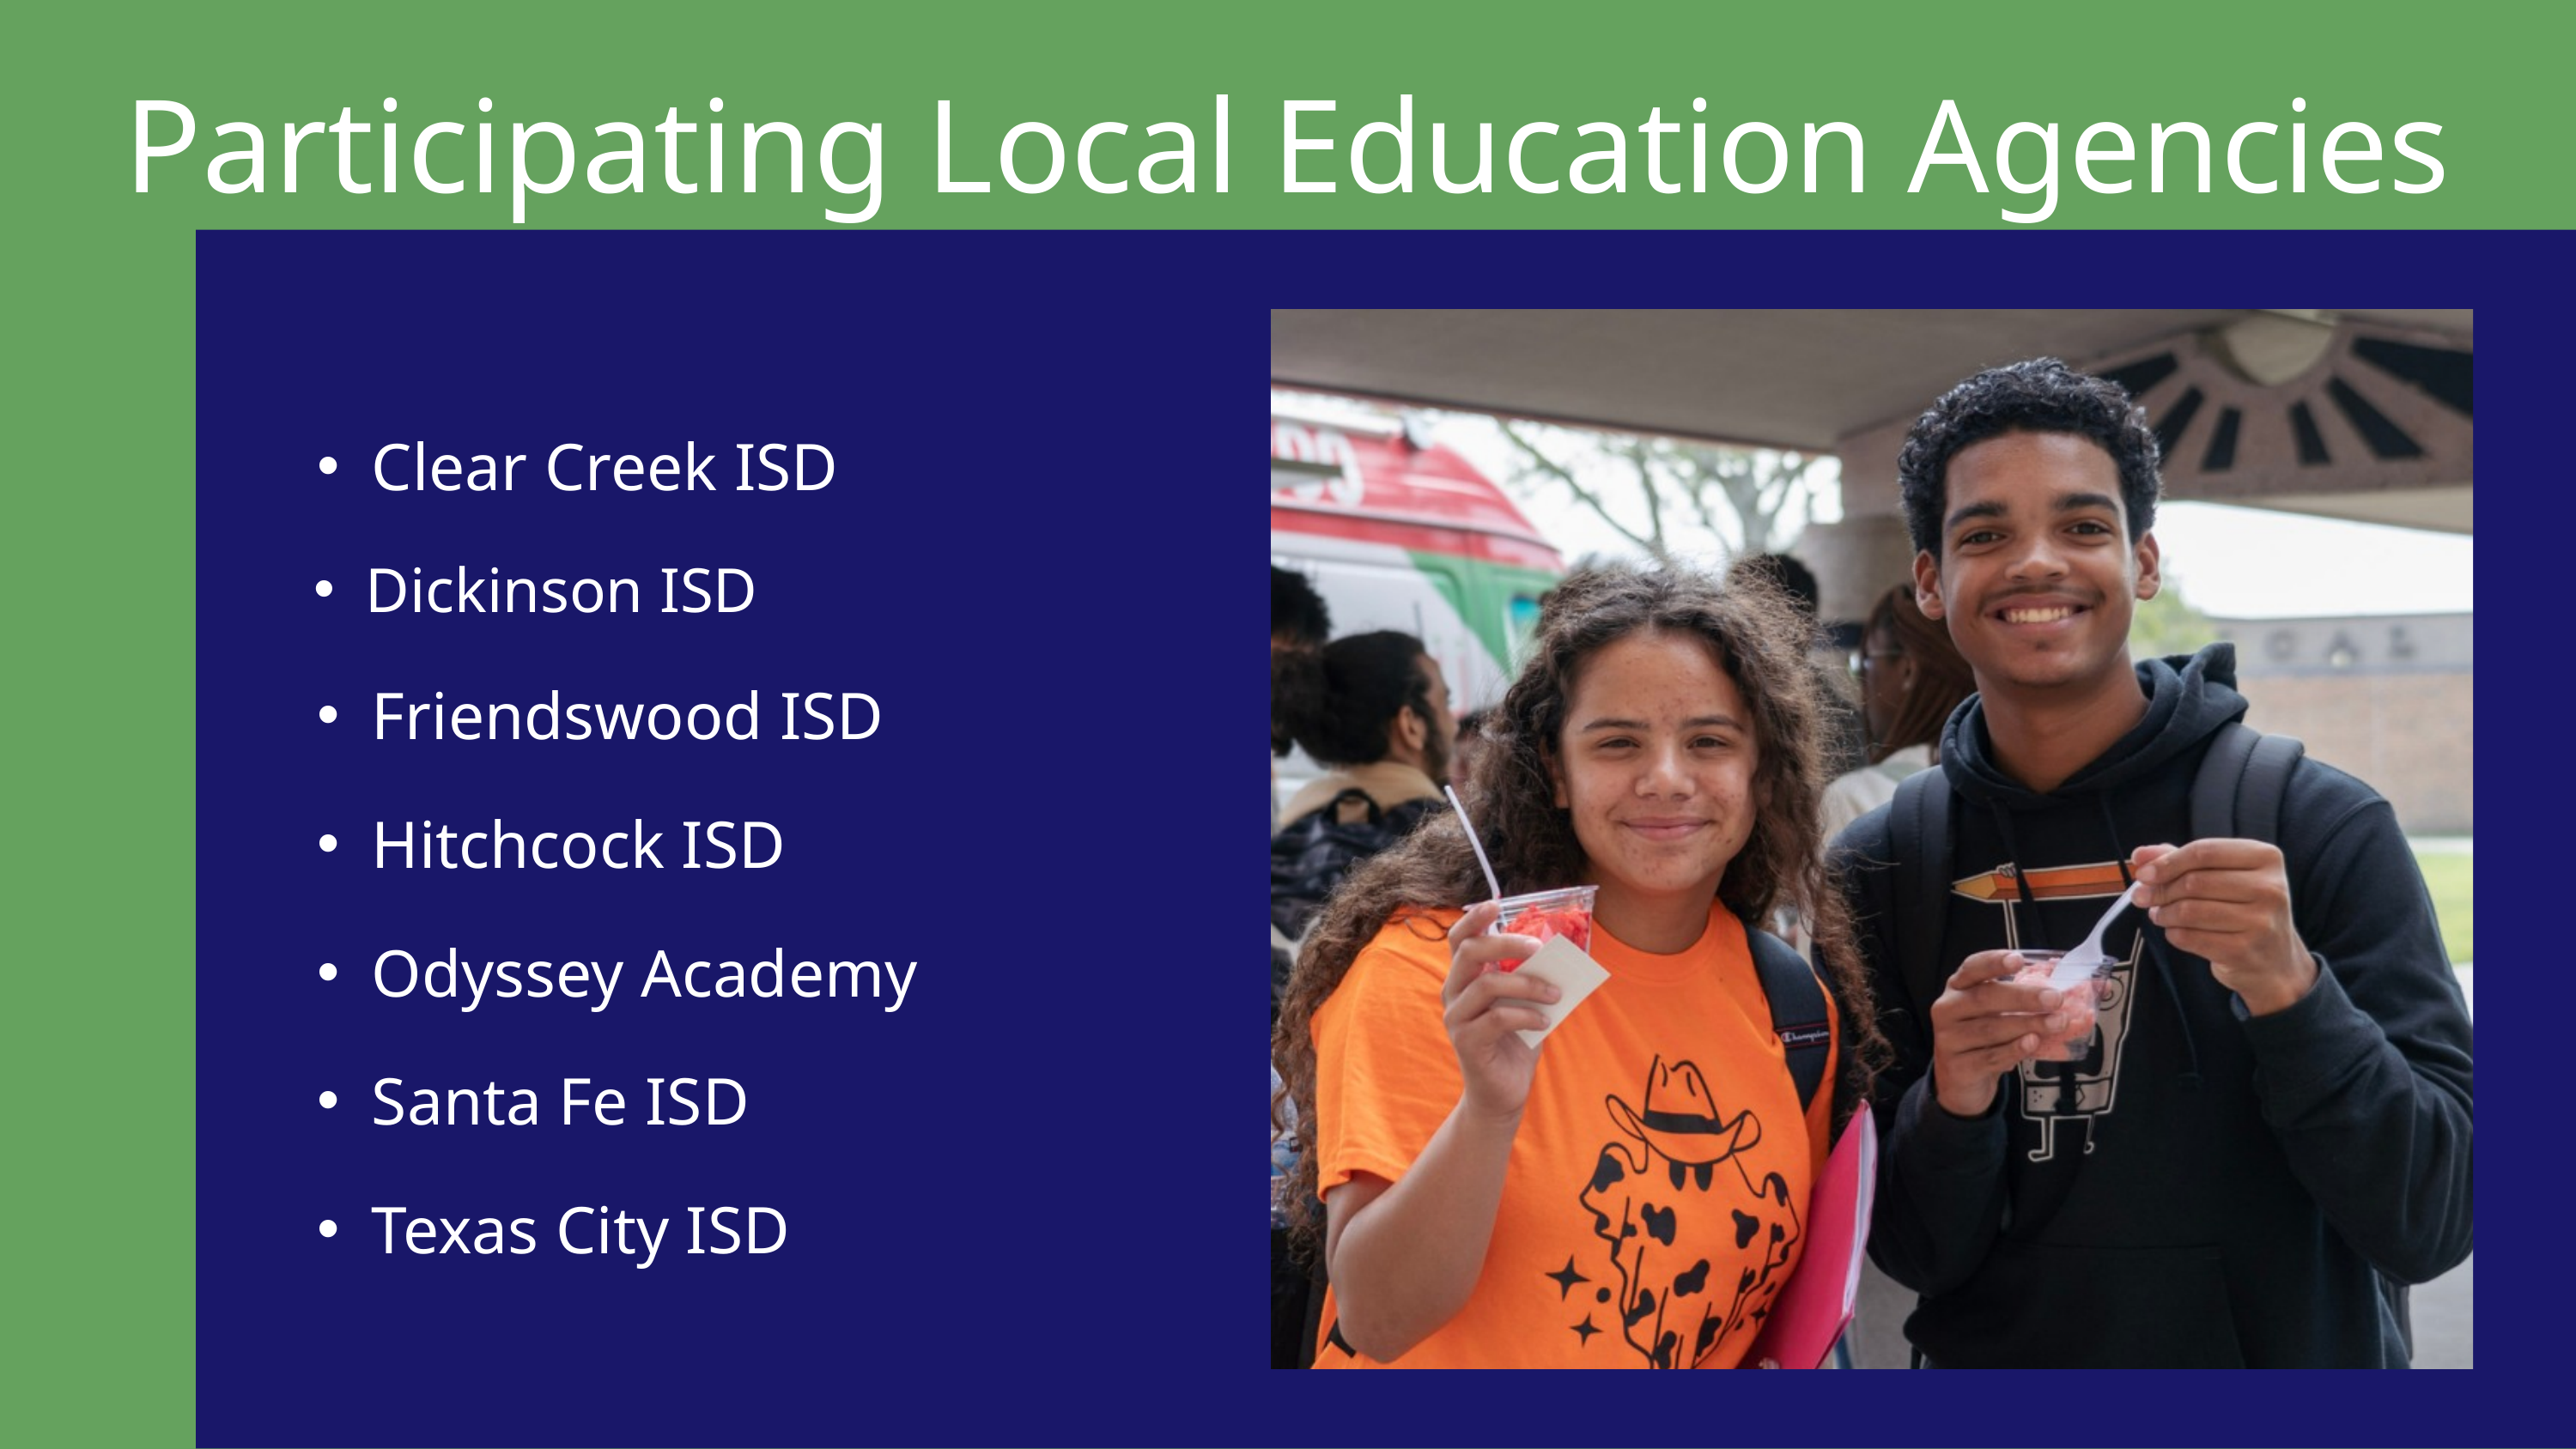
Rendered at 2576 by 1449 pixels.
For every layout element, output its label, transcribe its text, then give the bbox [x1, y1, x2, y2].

picture [1270, 308, 2474, 1370]
text_box [196, 229, 2576, 1449]
text_box Participating Local Education Agencies [0, 0, 2576, 219]
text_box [262, 211, 1581, 1269]
